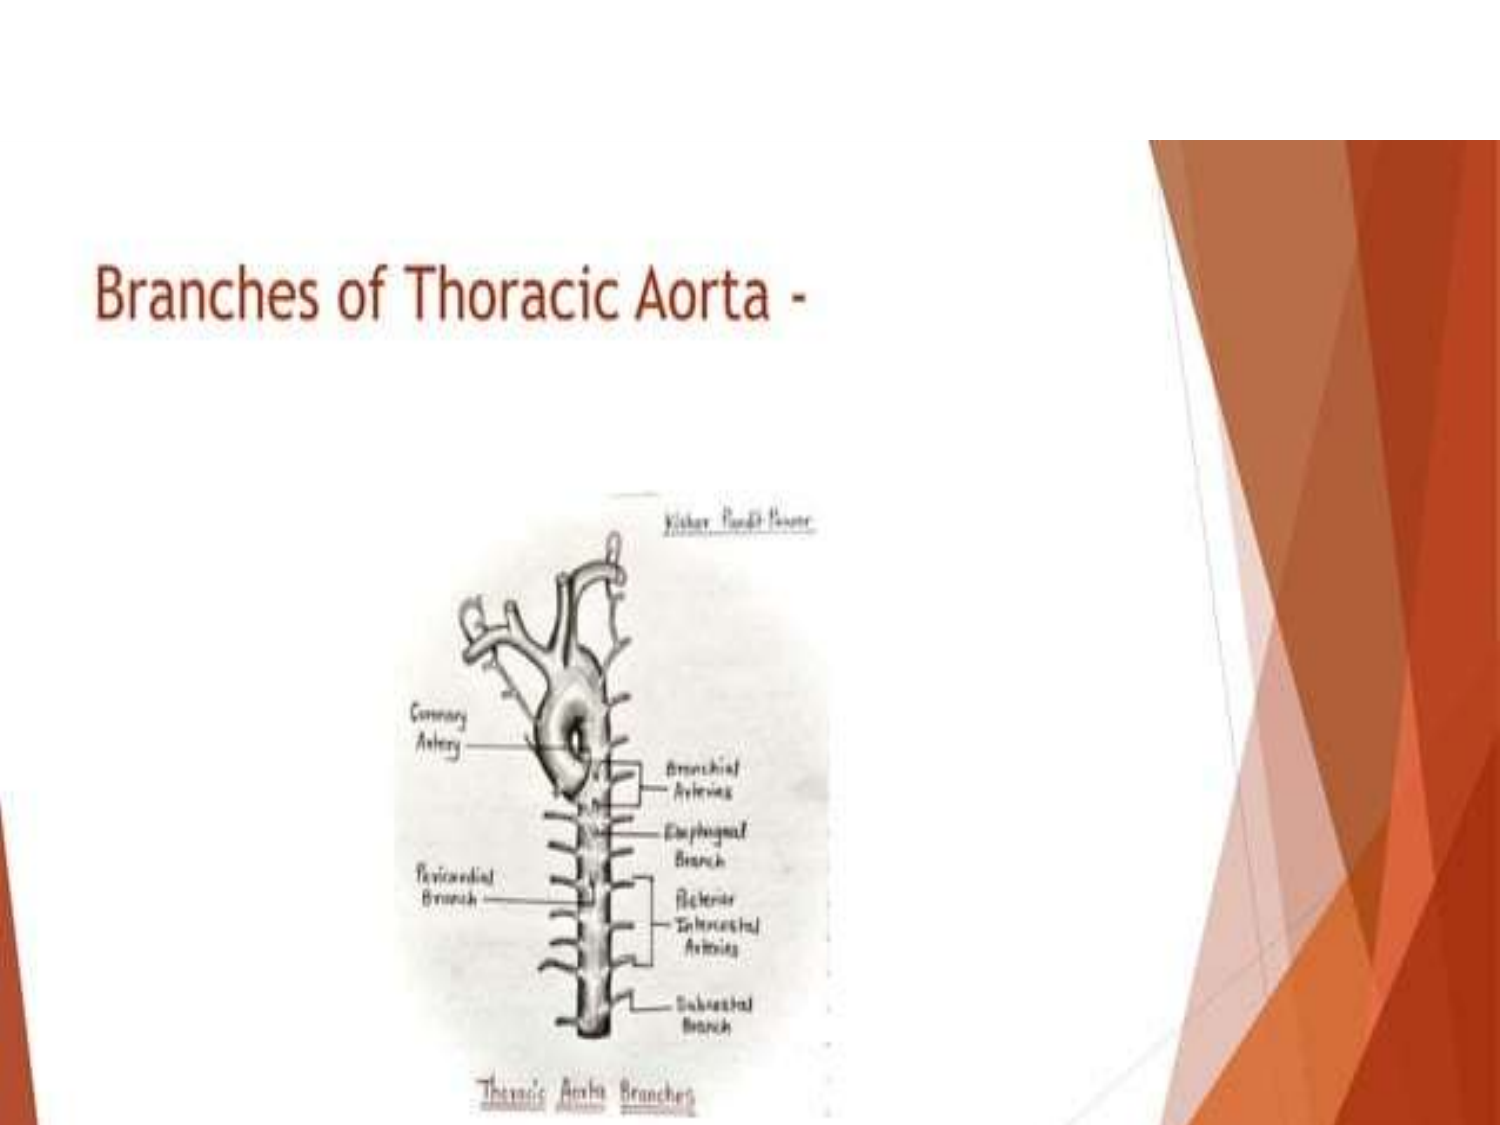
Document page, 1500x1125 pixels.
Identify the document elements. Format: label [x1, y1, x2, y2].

picture [0, 139, 1500, 1125]
